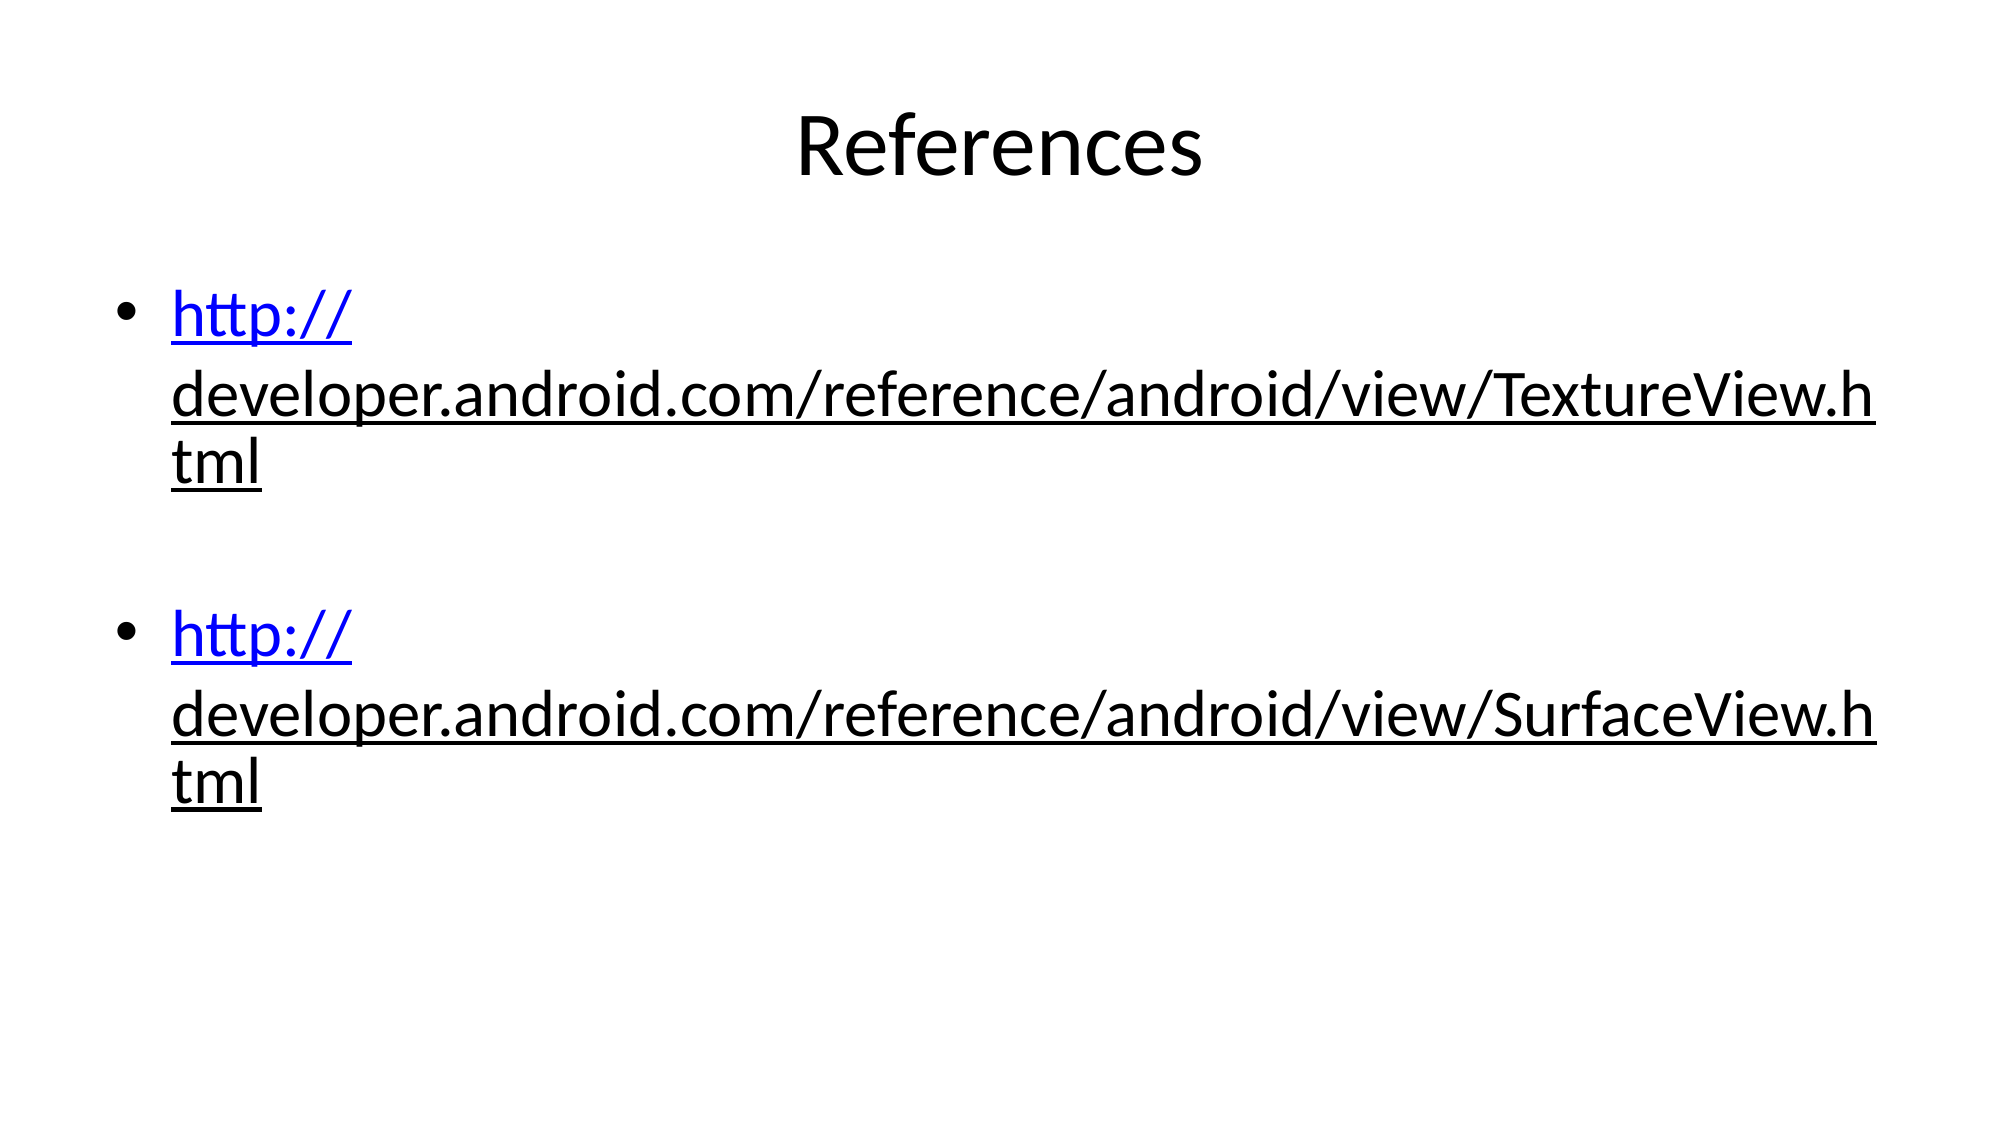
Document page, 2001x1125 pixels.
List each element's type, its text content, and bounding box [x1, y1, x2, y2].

list http://developer.android.com/reference/android/view/TextureView.html http://developer.android.com/reference/android/view/SurfaceView.html [99, 262, 1900, 1005]
title References [99, 45, 1900, 233]
